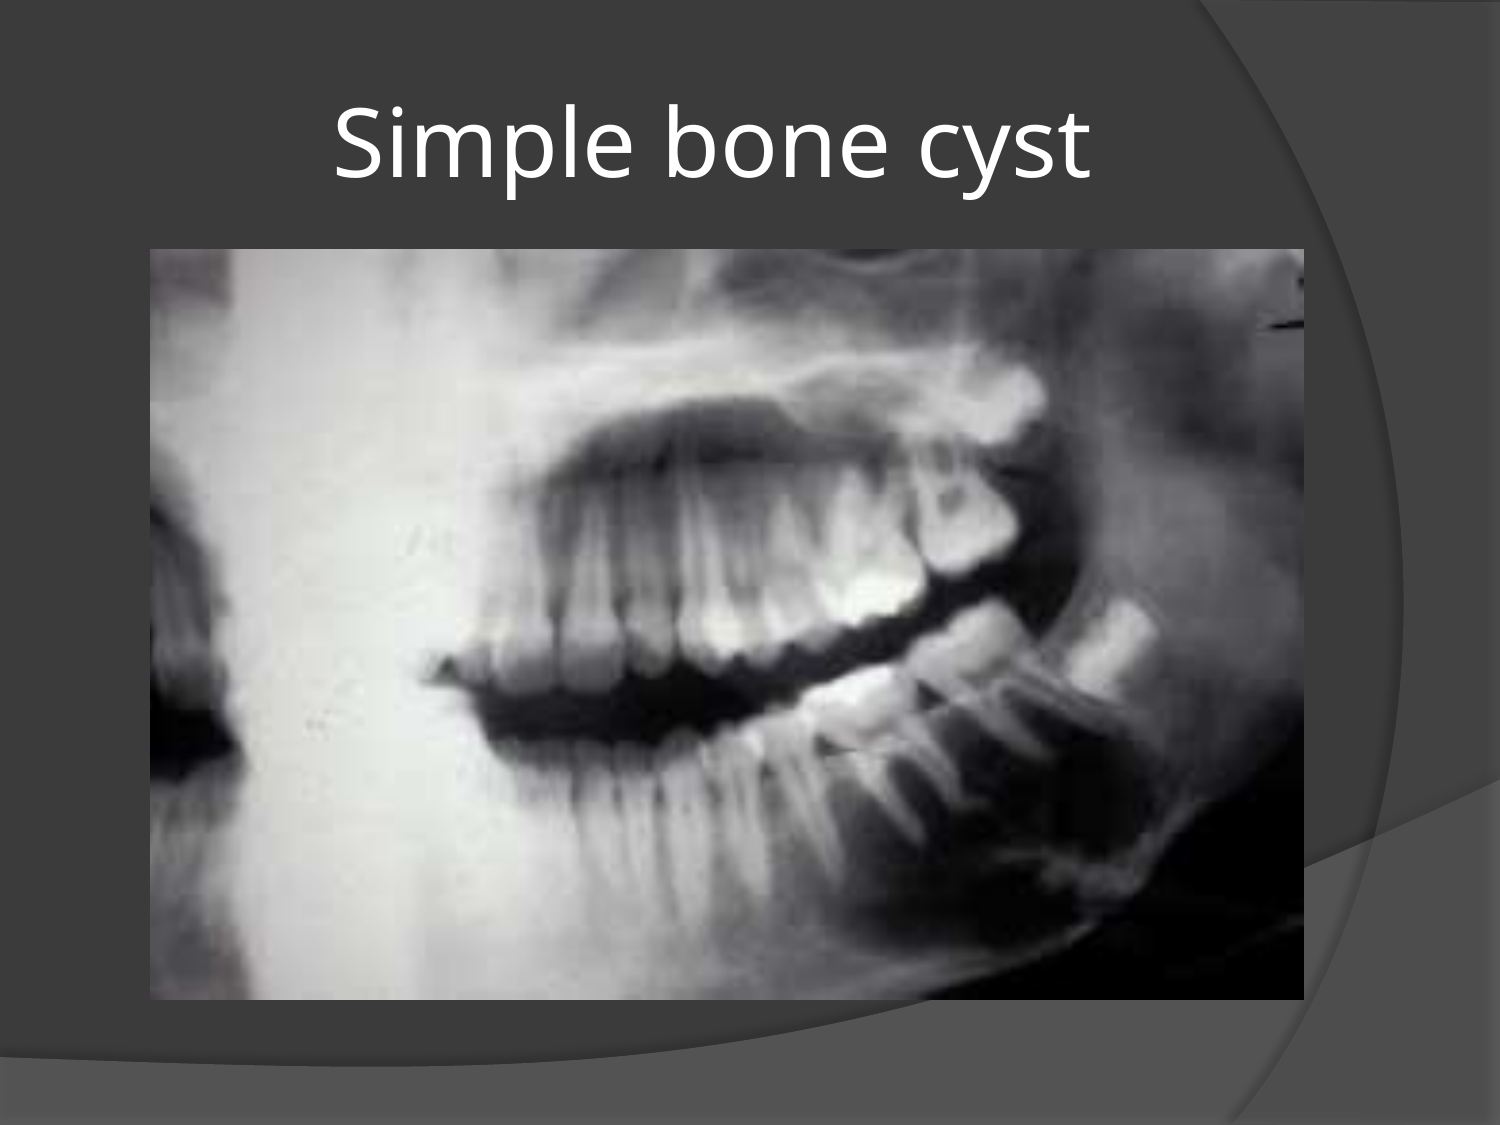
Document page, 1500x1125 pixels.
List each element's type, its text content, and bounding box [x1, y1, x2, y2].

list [149, 249, 1304, 1001]
title Simple bone cyst [75, 45, 1300, 233]
